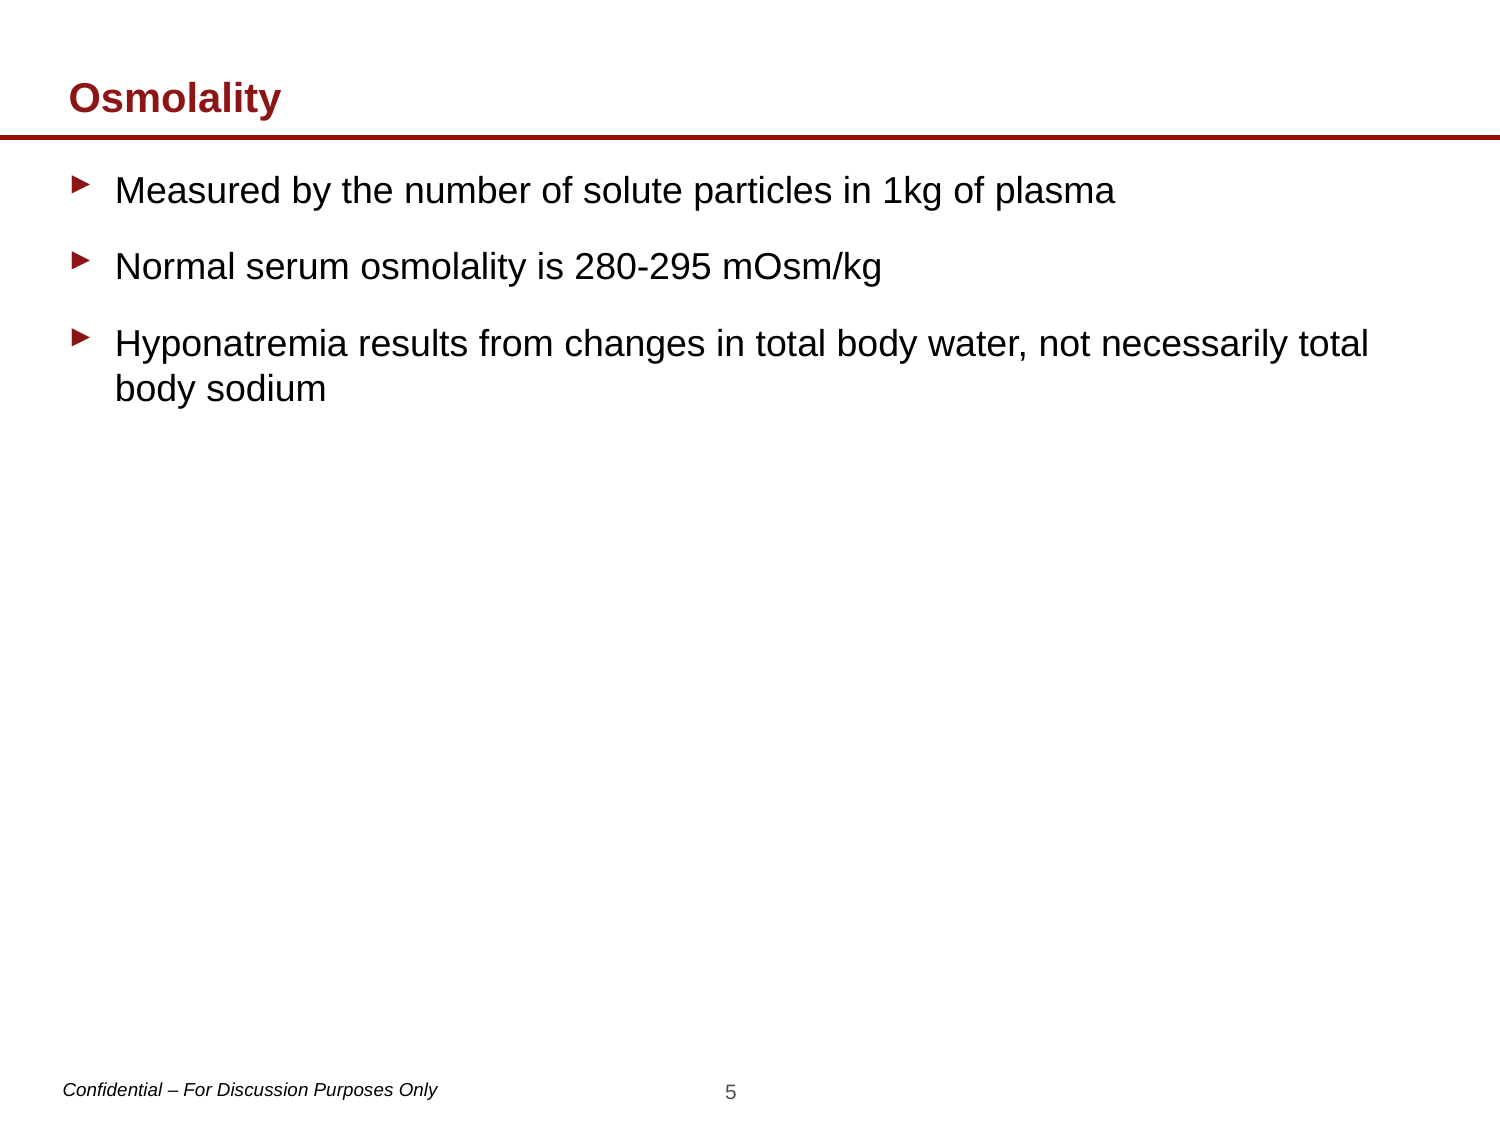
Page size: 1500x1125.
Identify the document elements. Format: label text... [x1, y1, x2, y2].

title Osmolality [68, 34, 1444, 122]
list Measured by the number of solute particles in 1kg of plasma Normal serum osmolality is 280-295 mOsm/kg Hyponatremia results from changes in total body water, not necessarily total body sodium [68, 165, 1450, 1013]
slide_number 5 [648, 1070, 819, 1100]
